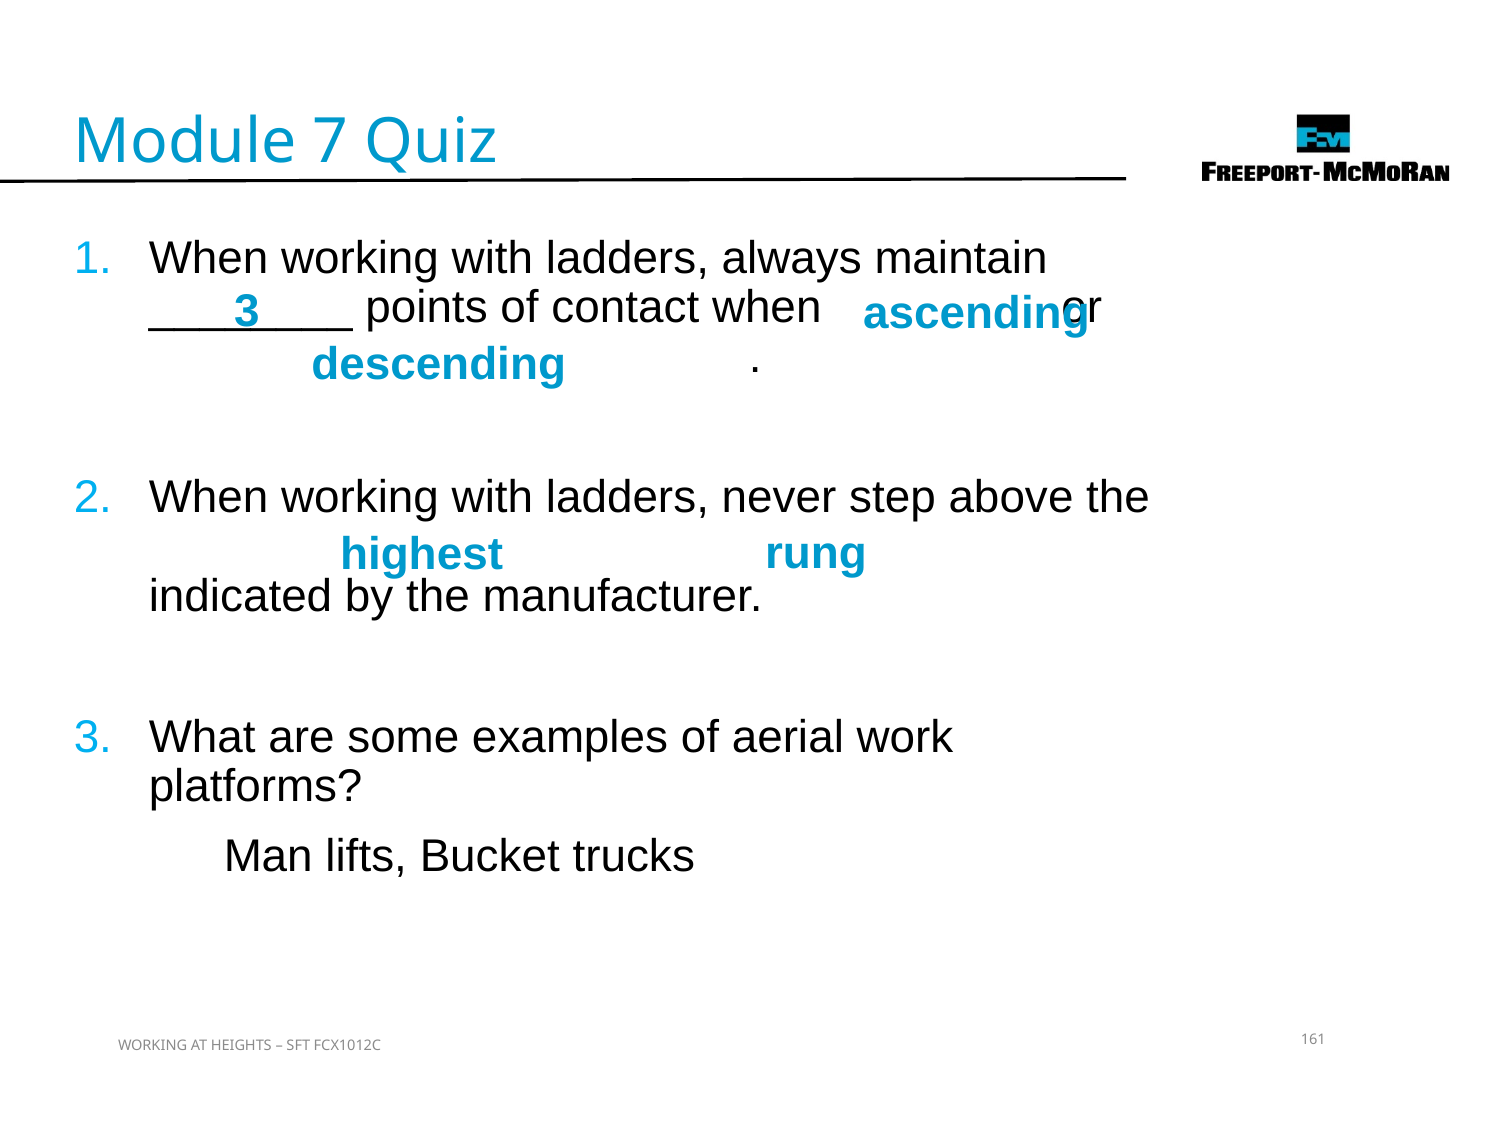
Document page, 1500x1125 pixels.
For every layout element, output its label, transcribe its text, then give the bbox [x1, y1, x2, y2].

picture [1202, 113, 1450, 181]
text_box rung [711, 519, 921, 581]
text_box highest [304, 520, 540, 582]
footer WORKING AT HEIGHTS – SFT FCX1012C [103, 1015, 1004, 1076]
slide_number 161 [1126, 1010, 1500, 1070]
list When working with ladders, always maintain ________ points of contact when or . When working with ladders, never step above the indicated by the manufacturer. What are some examples of aerial work platforms? Man lifts, Bucket trucks [58, 226, 1194, 995]
list Module 7 Quiz [58, 100, 1082, 227]
text_box 3 [212, 277, 282, 339]
text_box ascending [841, 280, 1112, 342]
text_box descending [286, 330, 591, 392]
